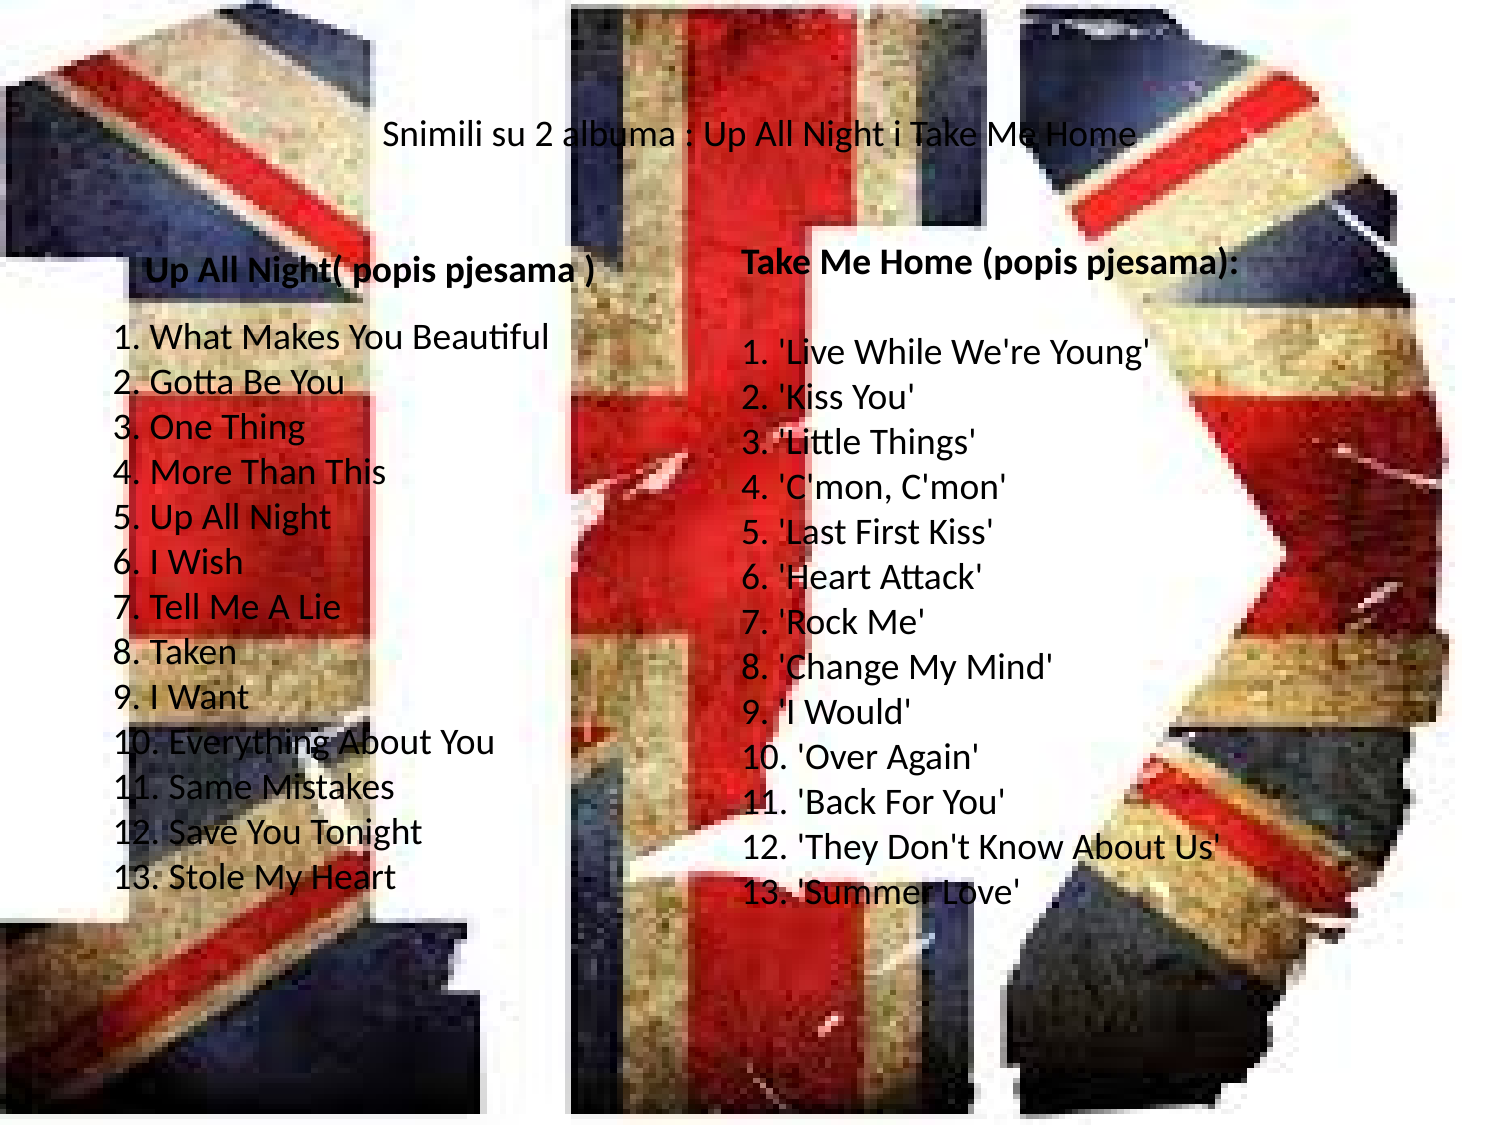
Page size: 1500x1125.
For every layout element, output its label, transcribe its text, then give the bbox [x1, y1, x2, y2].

text_box Take Me Home (popis pjesama): 1. 'Live While We're Young' 2. 'Kiss You' 3. 'Little Things' 4. 'C'mon, C'mon' 5. 'Last First Kiss' 6. 'Heart Attack' 7. 'Rock Me' 8. 'Change My Mind' 9. 'I Would' 10. 'Over Again' 11. 'Back For You' 12. 'They Don't Know About Us' 13. 'Summer Love' [726, 229, 1436, 919]
text_box Snimili su 2 albuma : Up All Night i Take Me Home [367, 101, 1153, 162]
text_box 1. What Makes You Beautiful 2. Gotta Be You 3. One Thing 4. More Than This 5. Up All Night 6. I Wish 7. Tell Me A Lie 8. Taken 9. I Want 10. Everything About You 11. Same Mistakes 12. Save You Tonight 13. Stole My Heart [98, 259, 623, 905]
text_box Up All Night( popis pjesama ) [129, 238, 620, 298]
picture [0, 0, 1500, 1125]
